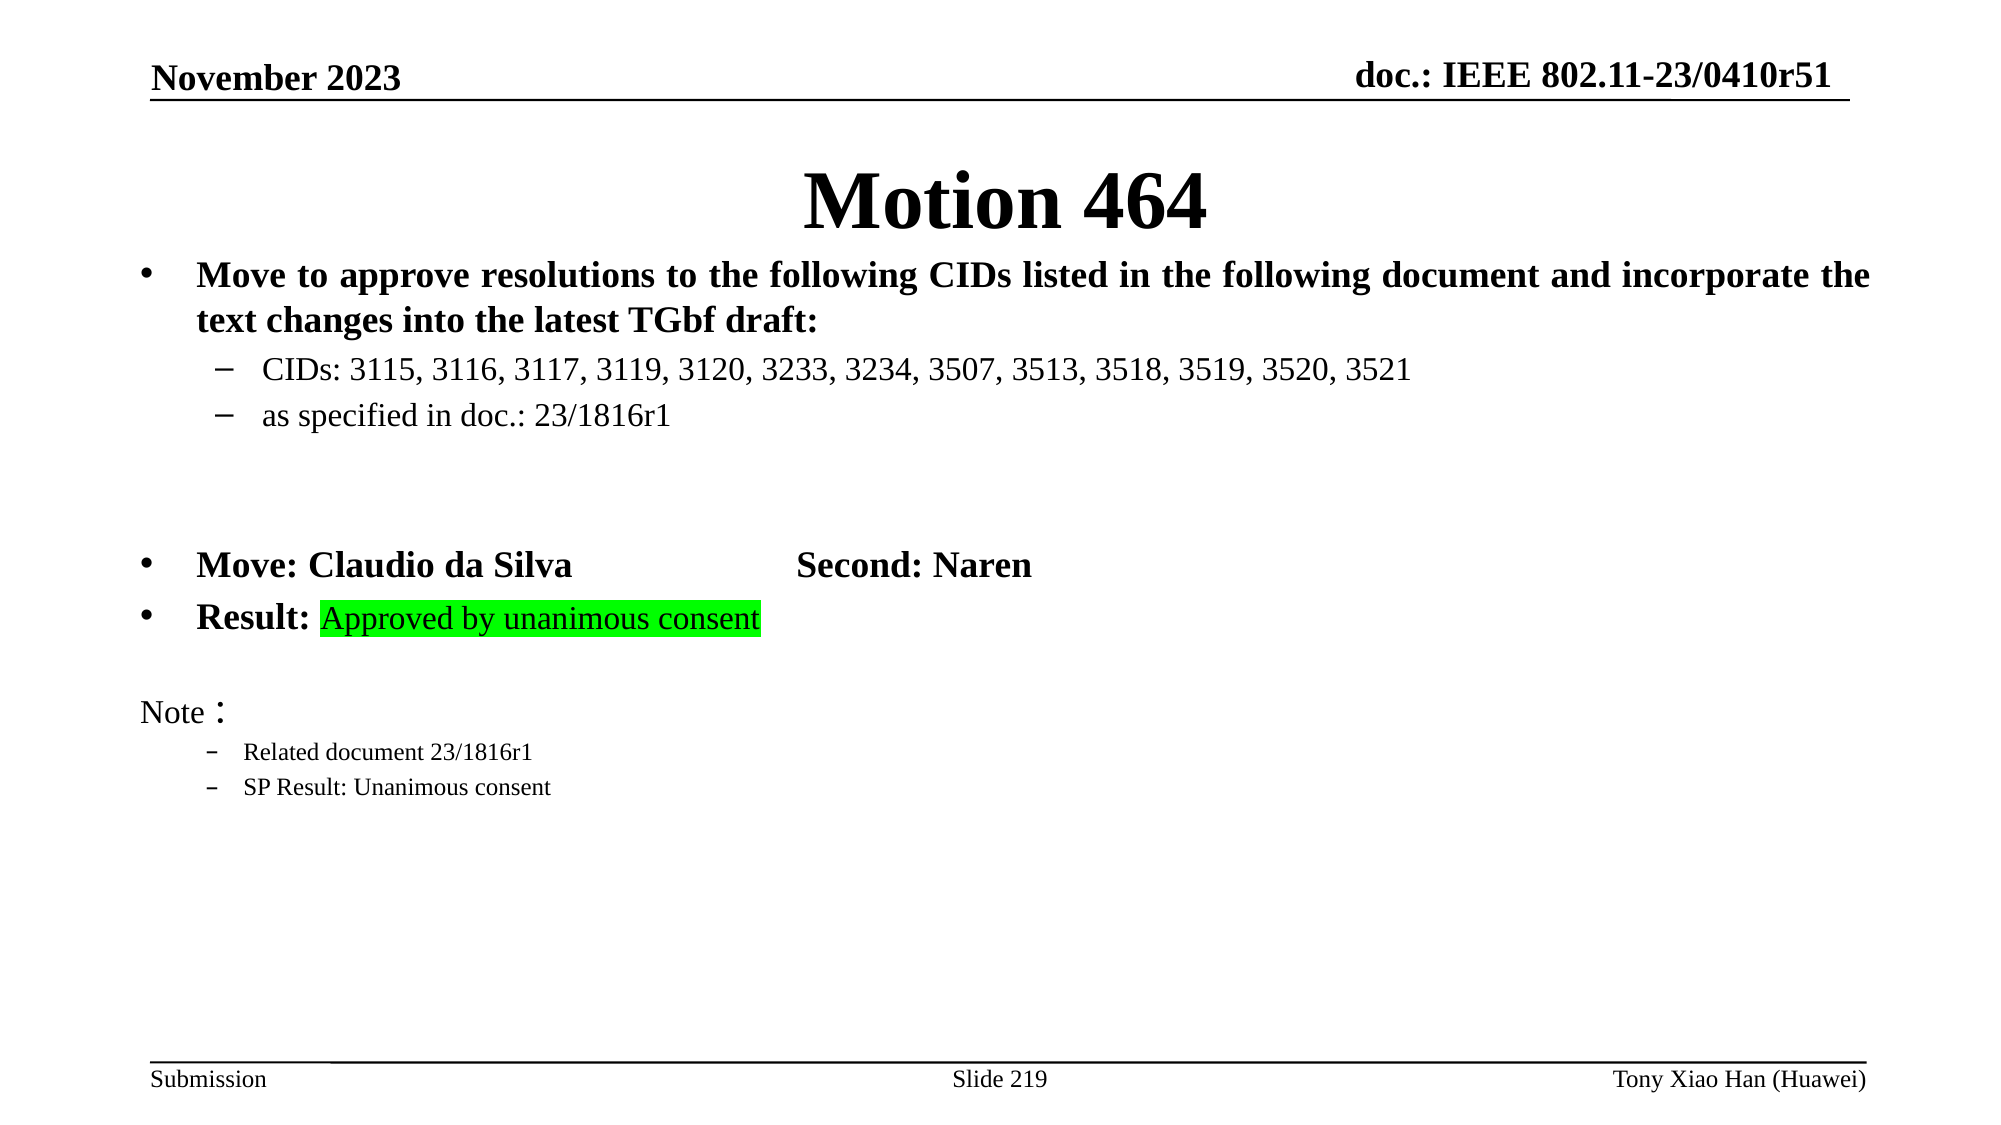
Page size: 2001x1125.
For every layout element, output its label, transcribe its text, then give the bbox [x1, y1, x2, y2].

text_box Motion 464 [368, 137, 1644, 212]
text_box Move to approve resolutions to the following CIDs listed in the following document and incorporate the text changes into the latest TGbf draft: CIDs: 3115, 3116, 3117, 3119, 3120, 3233, 3234, 3507, 3513, 3518, 3519, 3520, 3521 as specified in doc.: 23/1816r1 Move: Claudio da Silva Second: Naren Result: Approved by unanimous consent Note： Related document 23/1816r1 SP Result: Unanimous consent [125, 212, 1888, 988]
